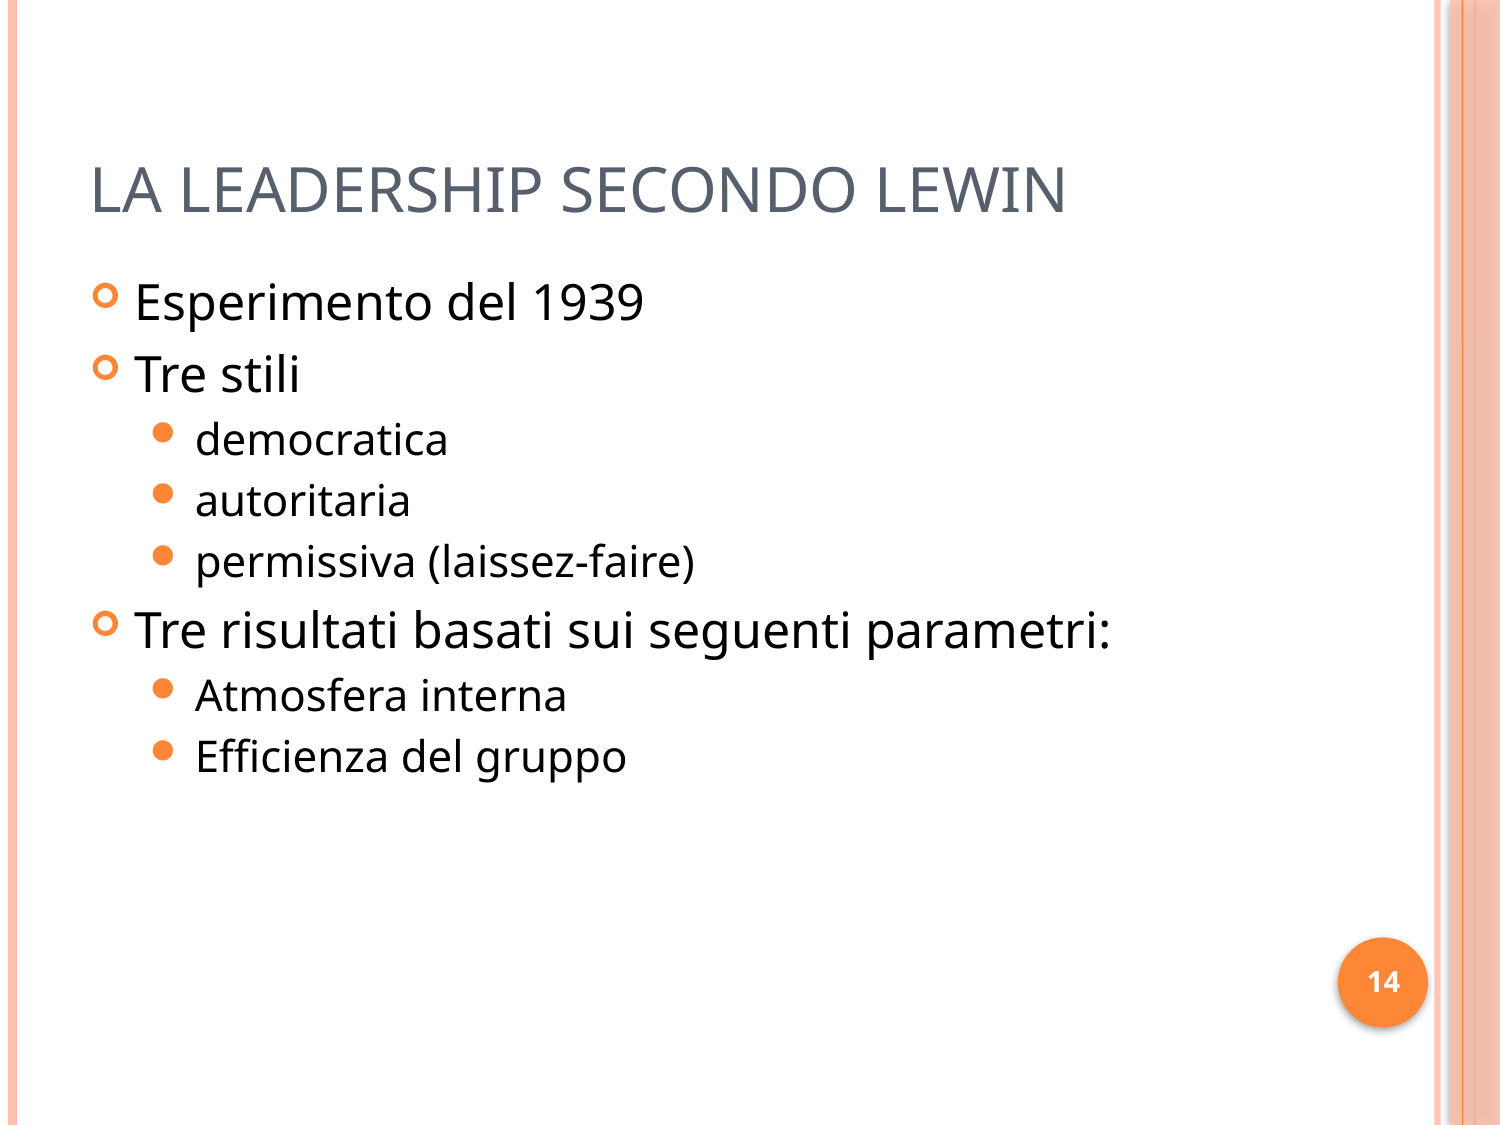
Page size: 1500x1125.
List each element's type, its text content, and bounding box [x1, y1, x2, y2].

title La leadership secondo Lewin [75, 45, 1300, 233]
list Esperimento del 1939 Tre stili democratica autoritaria permissiva (laissez-faire) Tre risultati basati sui seguenti parametri: Atmosfera interna Efficienza del gruppo [75, 262, 1300, 1062]
slide_number 14 [1333, 940, 1434, 1027]
